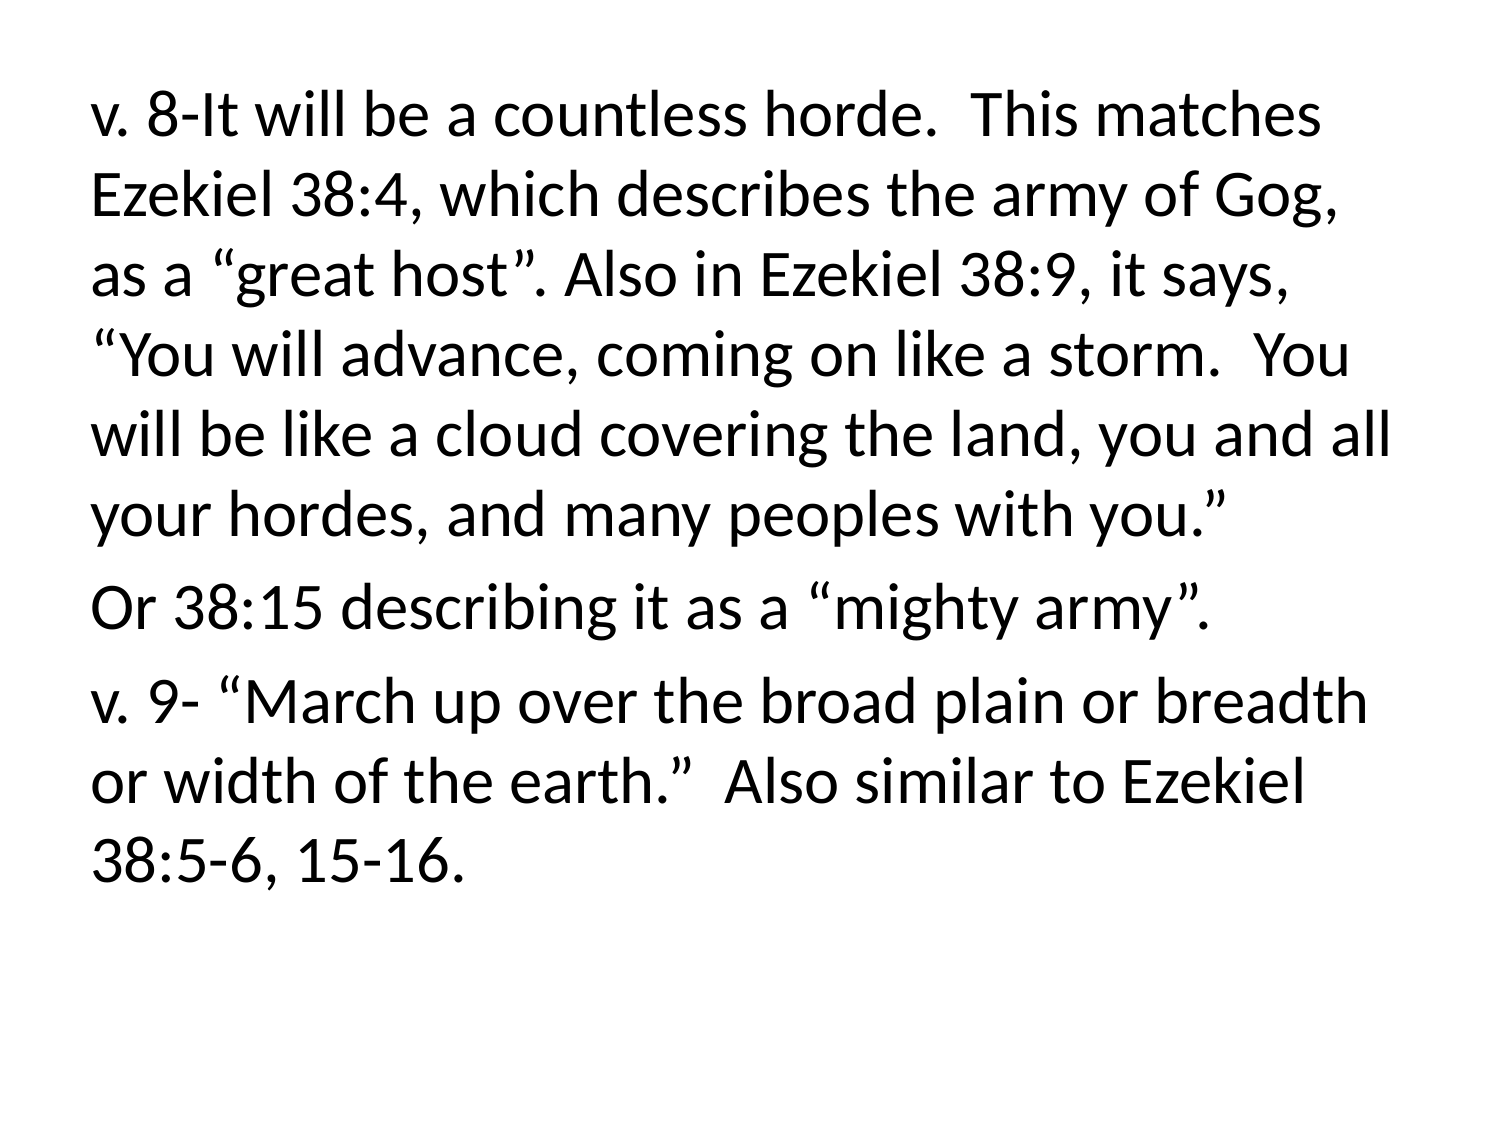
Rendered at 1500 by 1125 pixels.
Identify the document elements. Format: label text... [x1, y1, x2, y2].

list v. 8-It will be a countless horde. This matches Ezekiel 38:4, which describes the army of Gog, as a “great host”. Also in Ezekiel 38:9, it says, “You will advance, coming on like a storm. You will be like a cloud covering the land, you and all your hordes, and many peoples with you.” Or 38:15 describing it as a “mighty army”. v. 9- “March up over the broad plain or breadth or width of the earth.” Also similar to Ezekiel 38:5-6, 15-16. [75, 62, 1425, 1005]
